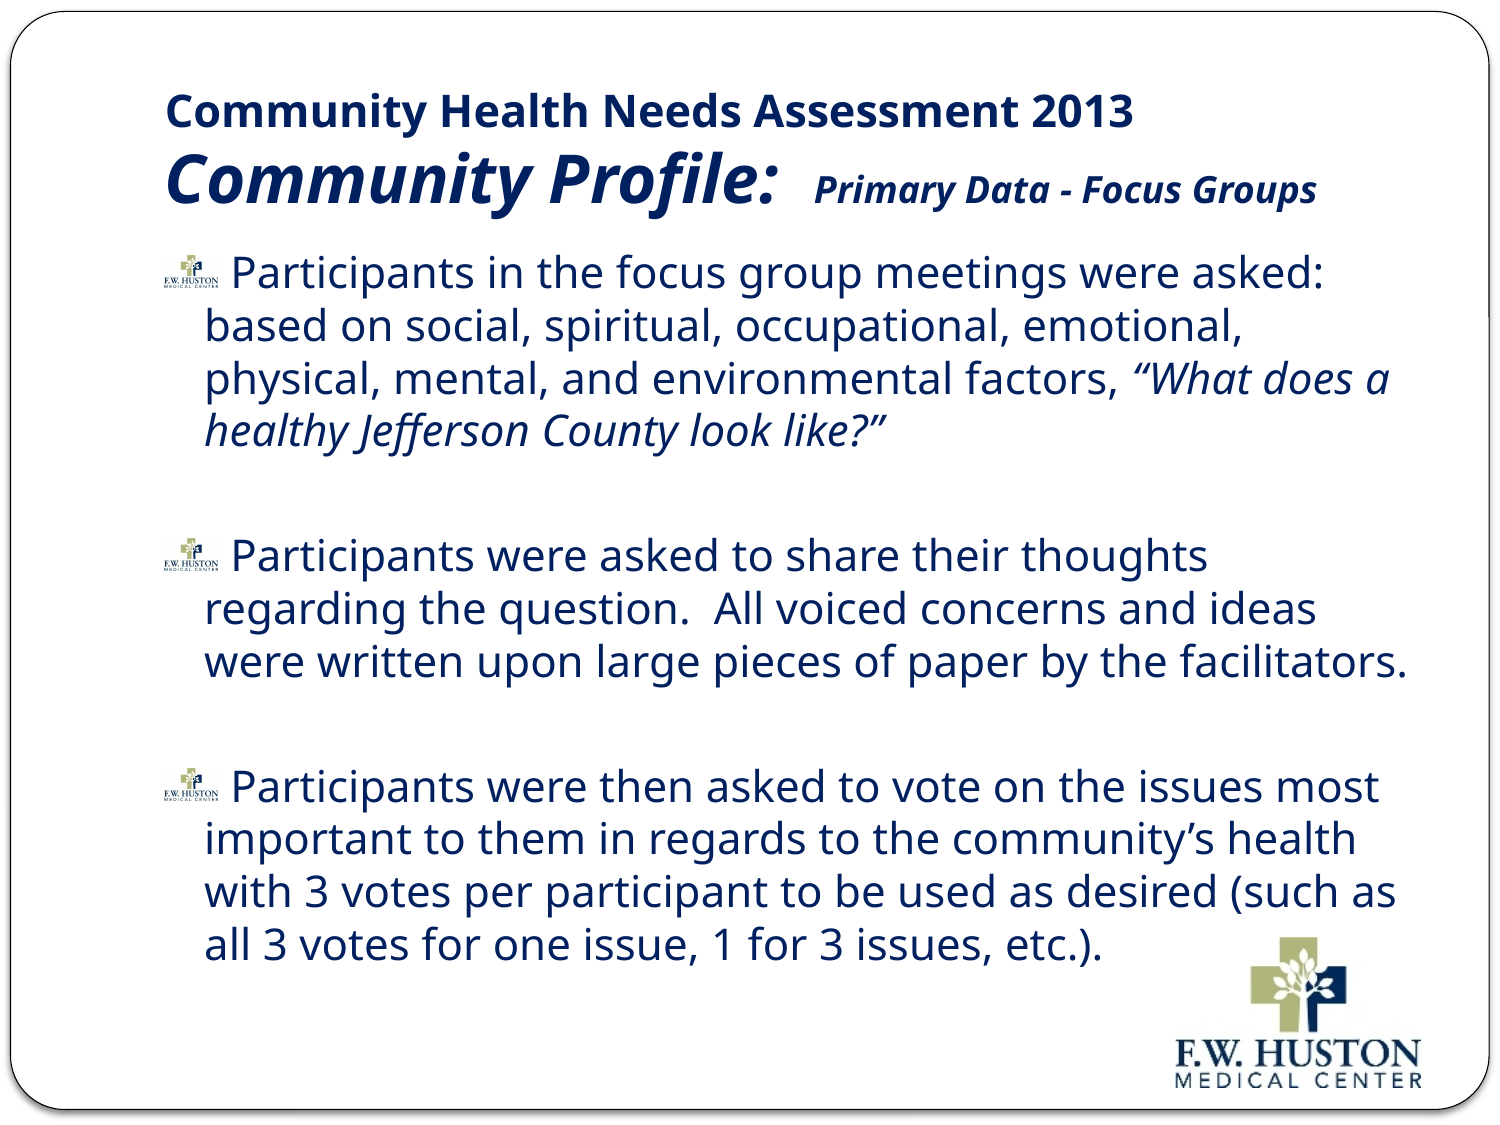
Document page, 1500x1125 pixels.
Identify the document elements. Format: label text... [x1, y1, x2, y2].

picture [1174, 937, 1421, 1088]
picture [164, 768, 218, 801]
picture [164, 255, 218, 288]
title Community Health Needs Assessment 2013 Community Profile: Primary Data - Focus Groups [150, 45, 1425, 233]
list Participants in the focus group meetings were asked: based on social, spiritual, occupational, emotional, physical, mental, and environmental factors, “What does a healthy Jefferson County look like?” Participants were asked to share their thoughts regarding the question. All voiced concerns and ideas were written upon large pieces of paper by the facilitators. Participants were then asked to vote on the issues most important to them in regards to the community’s health with 3 votes per participant to be used as desired (such as all 3 votes for one issue, 1 for 3 issues, etc.). [150, 237, 1425, 988]
picture [164, 538, 218, 571]
